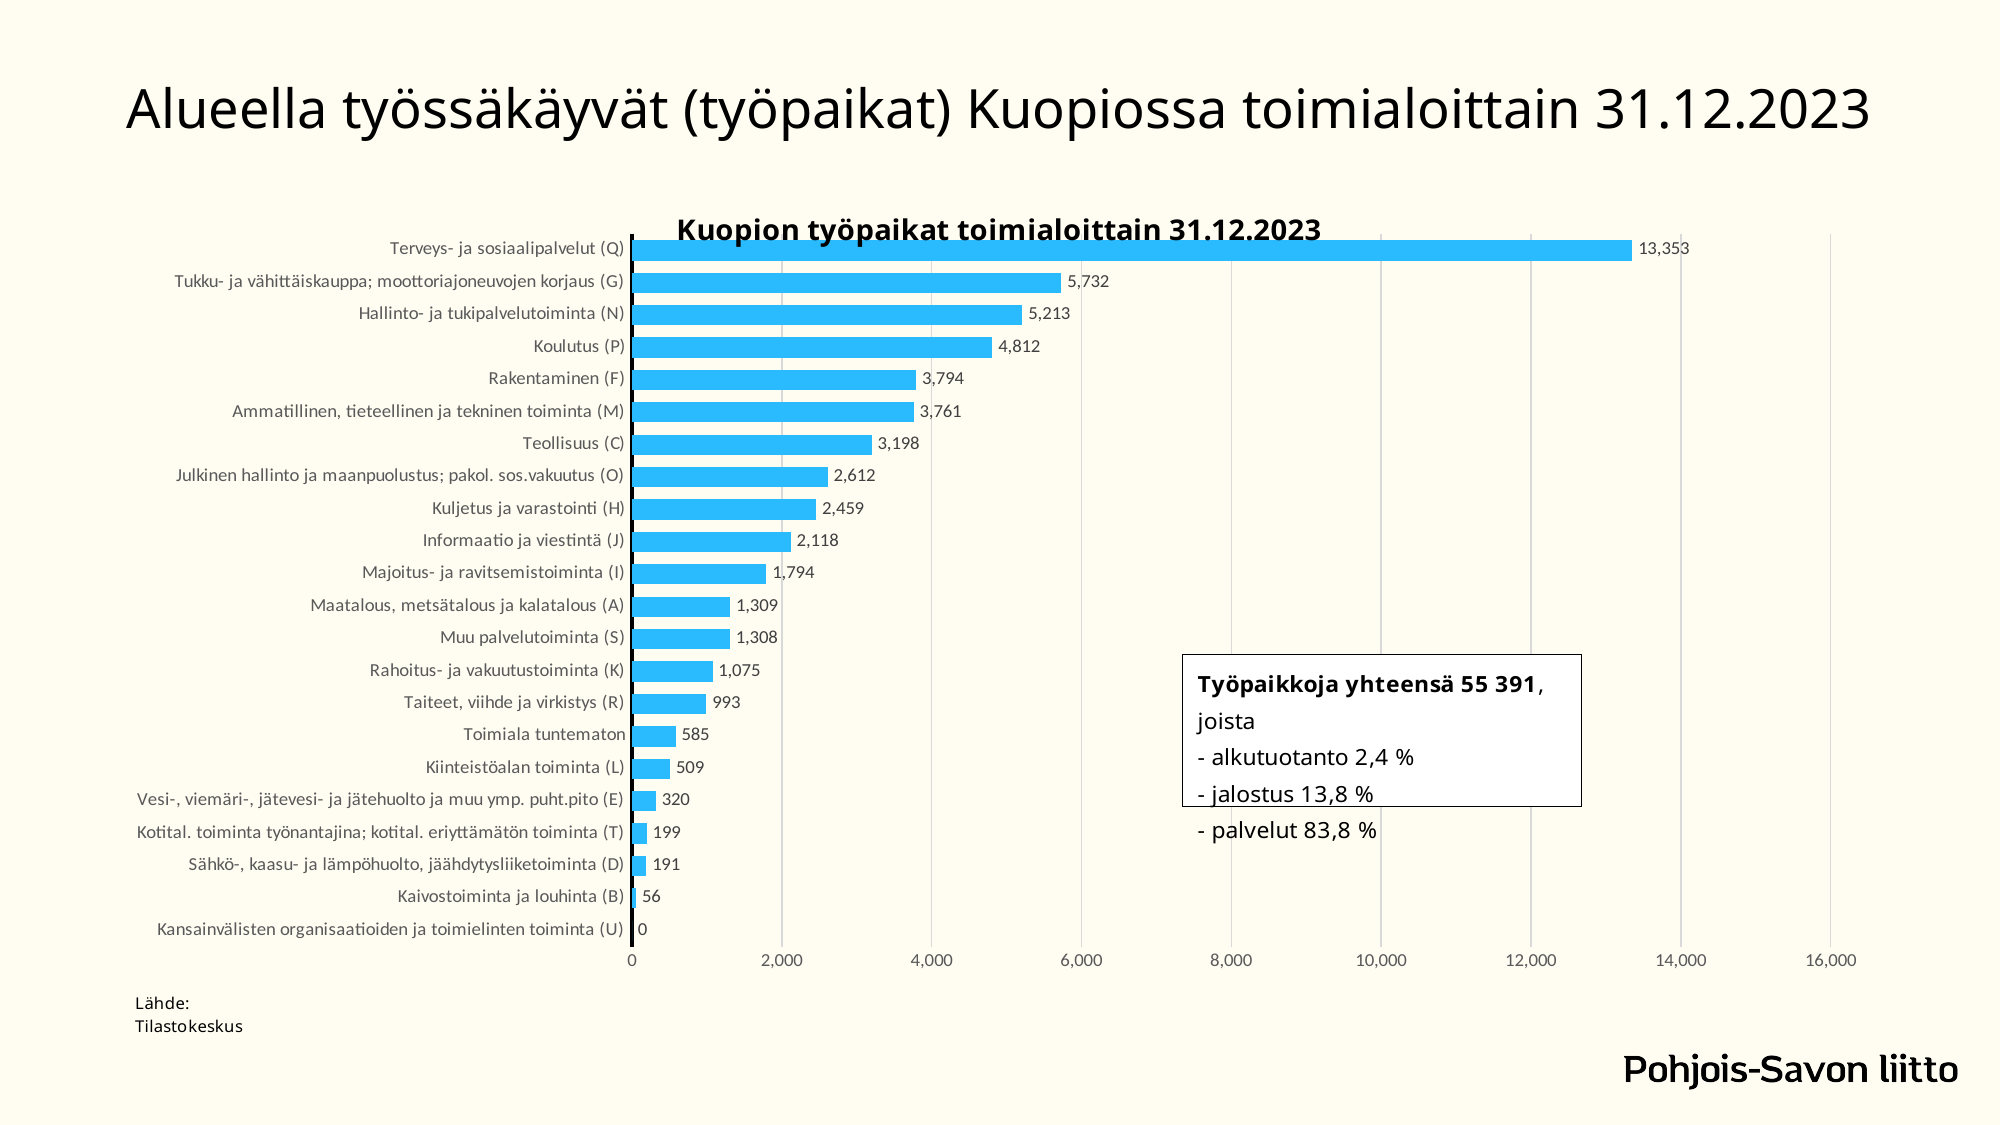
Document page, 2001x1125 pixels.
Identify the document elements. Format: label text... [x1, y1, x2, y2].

title Alueella työssäkäyvät (työpaikat) Kuopiossa toimialoittain 31.12.2023 [0, 1, 2000, 220]
picture [1600, 1038, 1981, 1106]
chart [120, 177, 1880, 1033]
